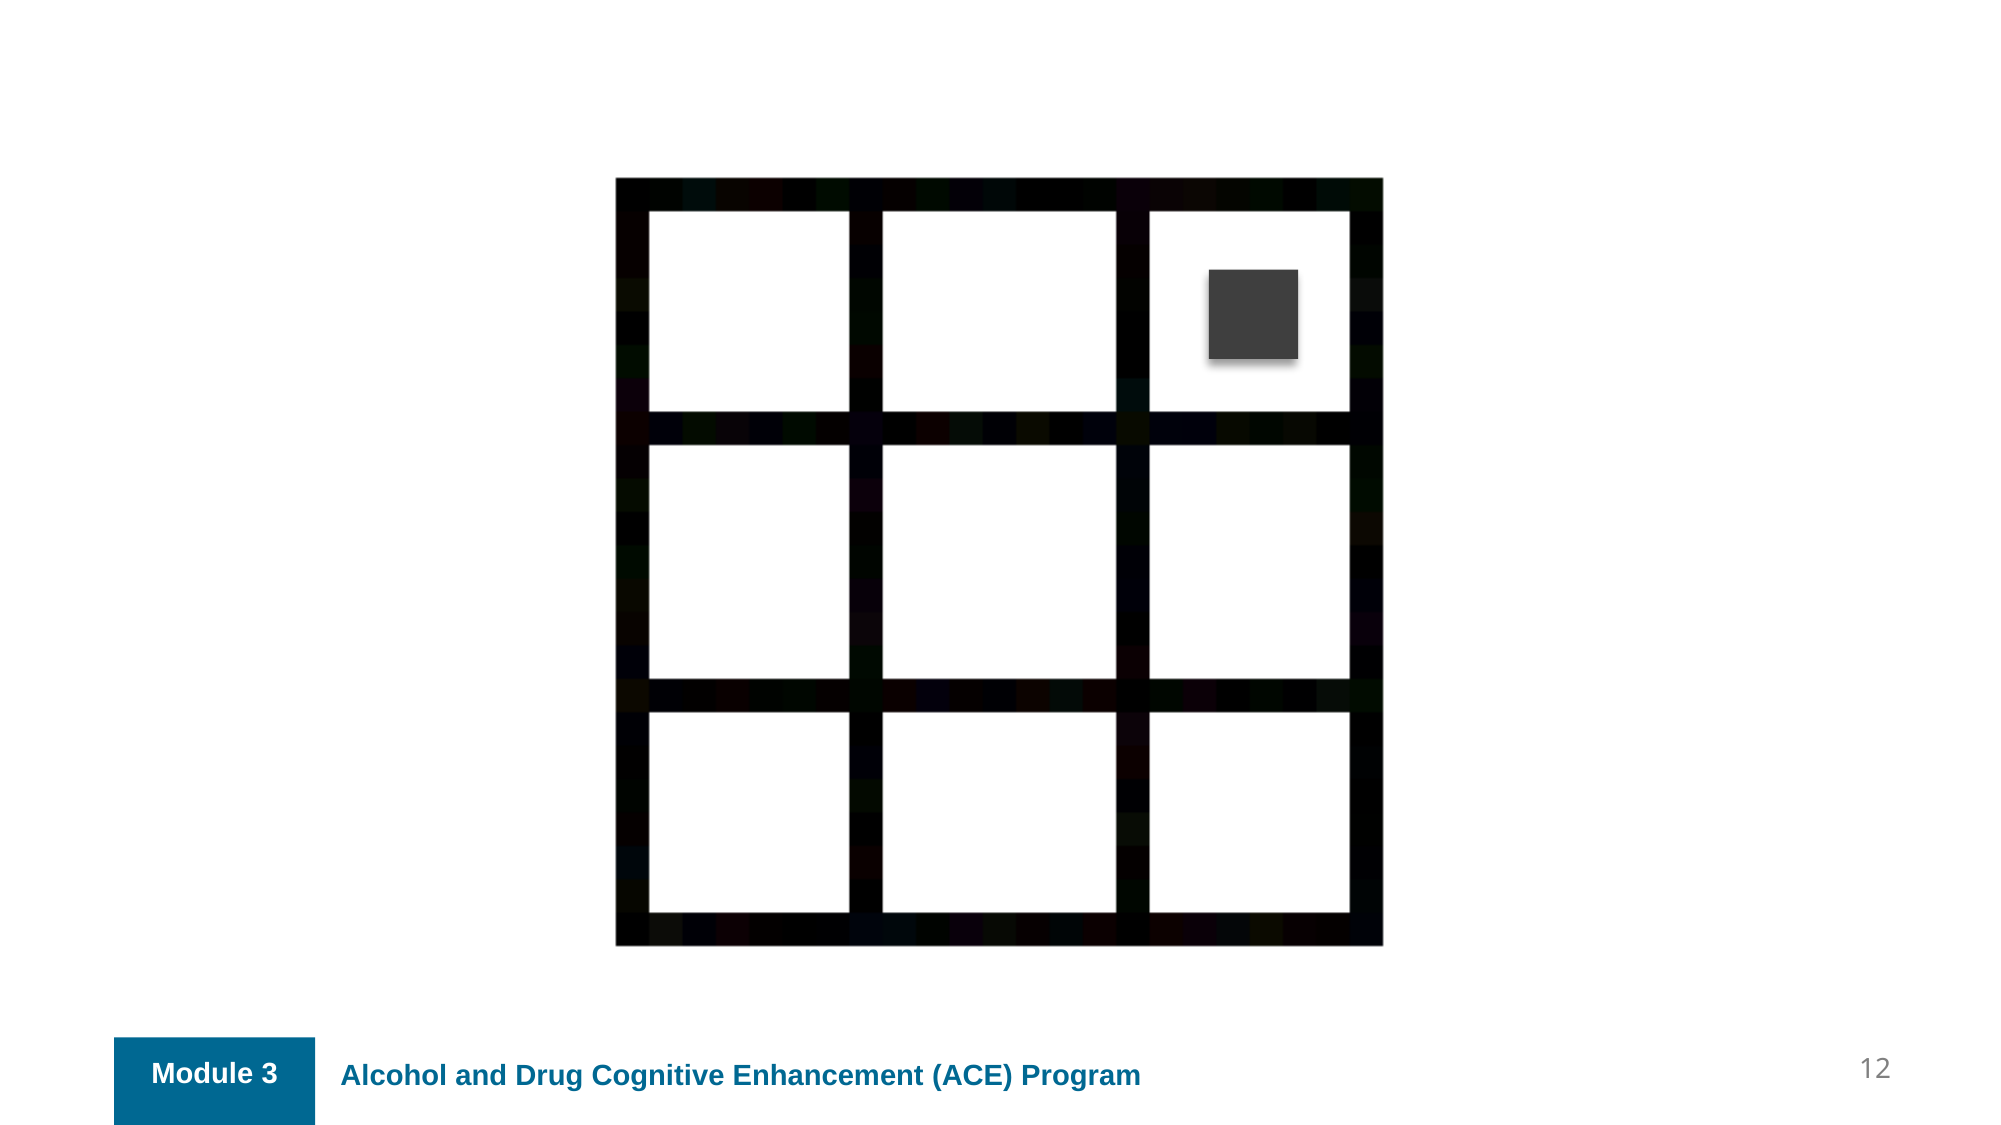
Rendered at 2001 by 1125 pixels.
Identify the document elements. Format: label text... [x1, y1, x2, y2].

slide_number 12 [1590, 1051, 1891, 1081]
picture [583, 145, 1417, 980]
